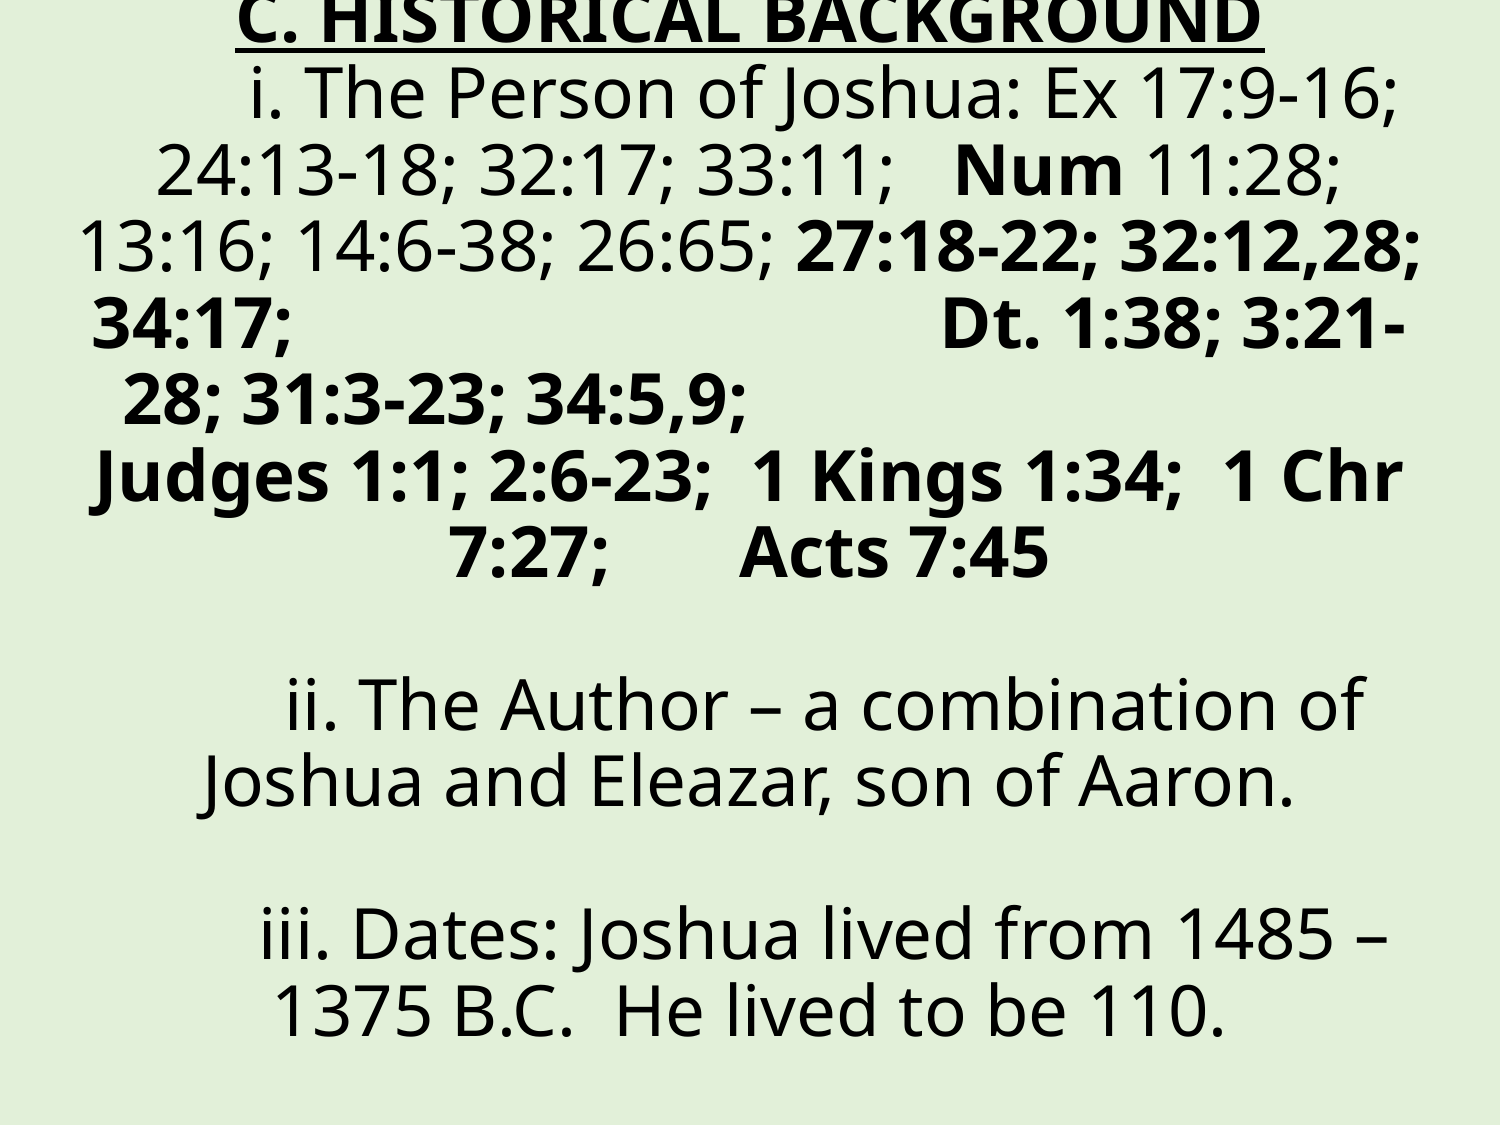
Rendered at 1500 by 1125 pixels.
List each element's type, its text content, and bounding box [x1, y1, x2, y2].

title C. HISTORICAL BACKGROUND i. The Person of Joshua: Ex 17:9-16; 24:13-18; 32:17; 33:11; Num 11:28; 13:16; 14:6-38; 26:65; 27:18-22; 32:12,28; 34:17; Dt. 1:38; 3:21-28; 31:3-23; 34:5,9; Judges 1:1; 2:6-23; 1 Kings 1:34; 1 Chr 7:27; Acts 7:45 ii. The Author – a combination of Joshua and Eleazar, son of Aaron. iii. Dates: Joshua lived from 1485 – 1375 B.C. He lived to be 110. [41, 21, 1459, 1097]
